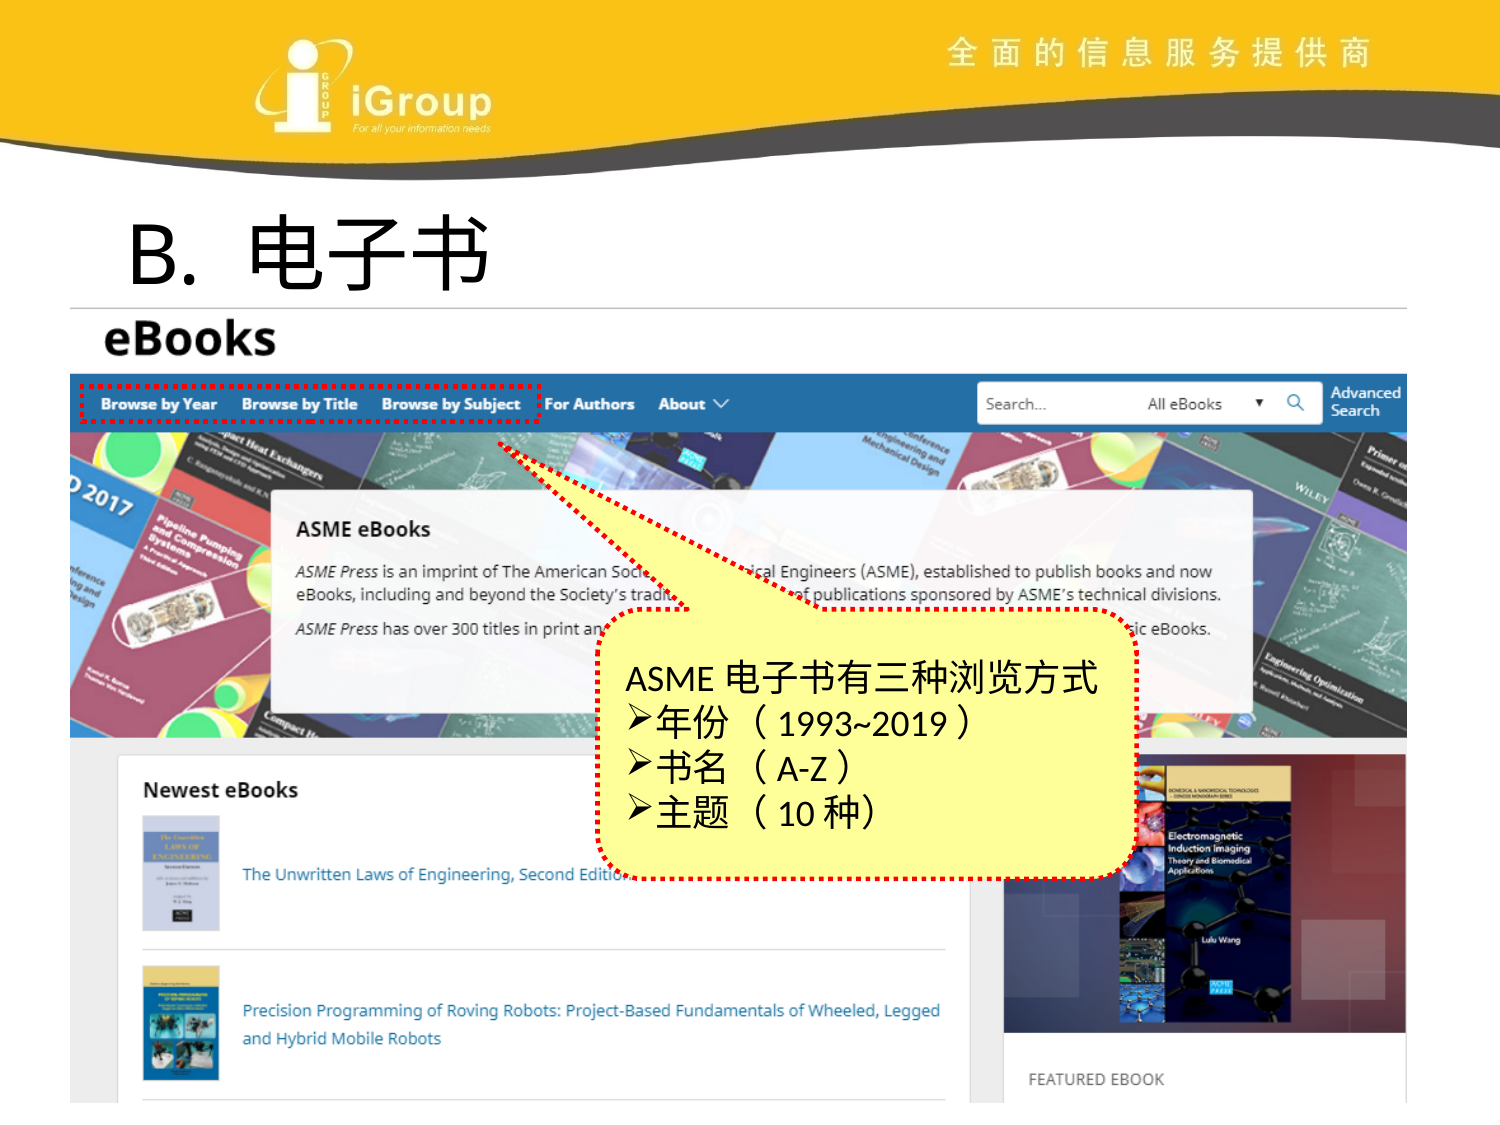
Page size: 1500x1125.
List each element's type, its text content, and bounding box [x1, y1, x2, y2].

picture [0, 0, 1500, 1125]
text_box B. 电子书 [110, 171, 1500, 330]
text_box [81, 386, 1137, 880]
